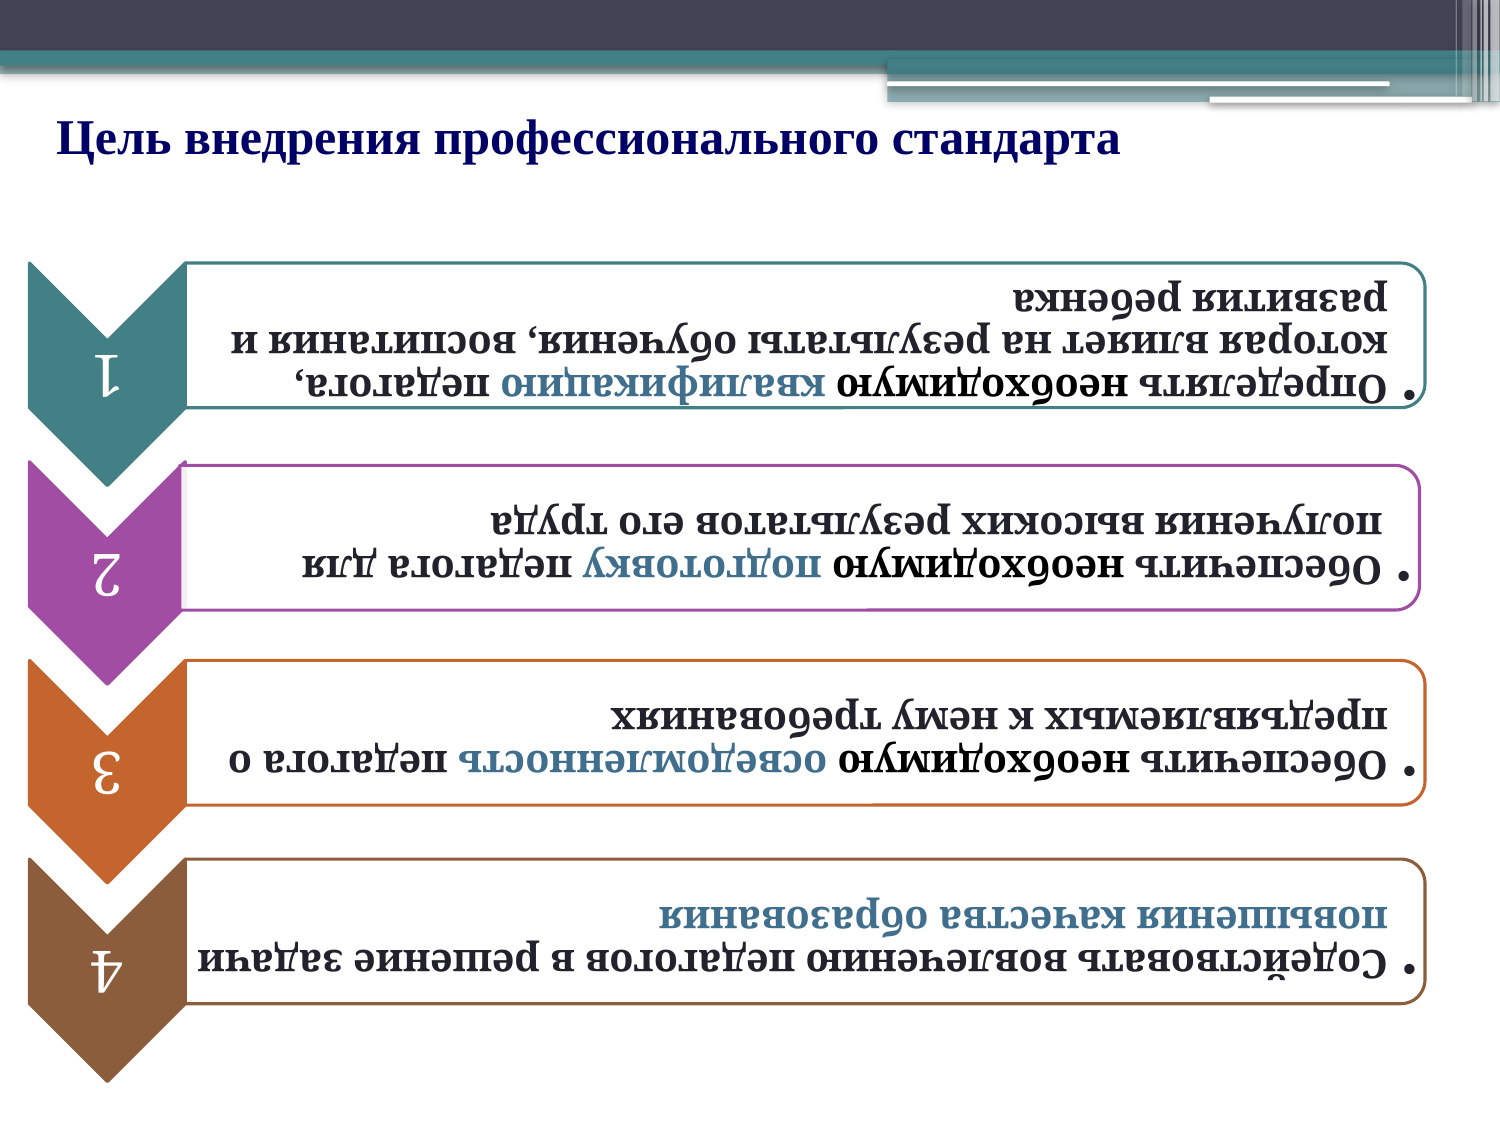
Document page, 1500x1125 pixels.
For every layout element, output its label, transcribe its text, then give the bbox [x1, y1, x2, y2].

text_box Цель внедрения профессионального стандарта [41, 96, 1388, 172]
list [29, 262, 1426, 1083]
